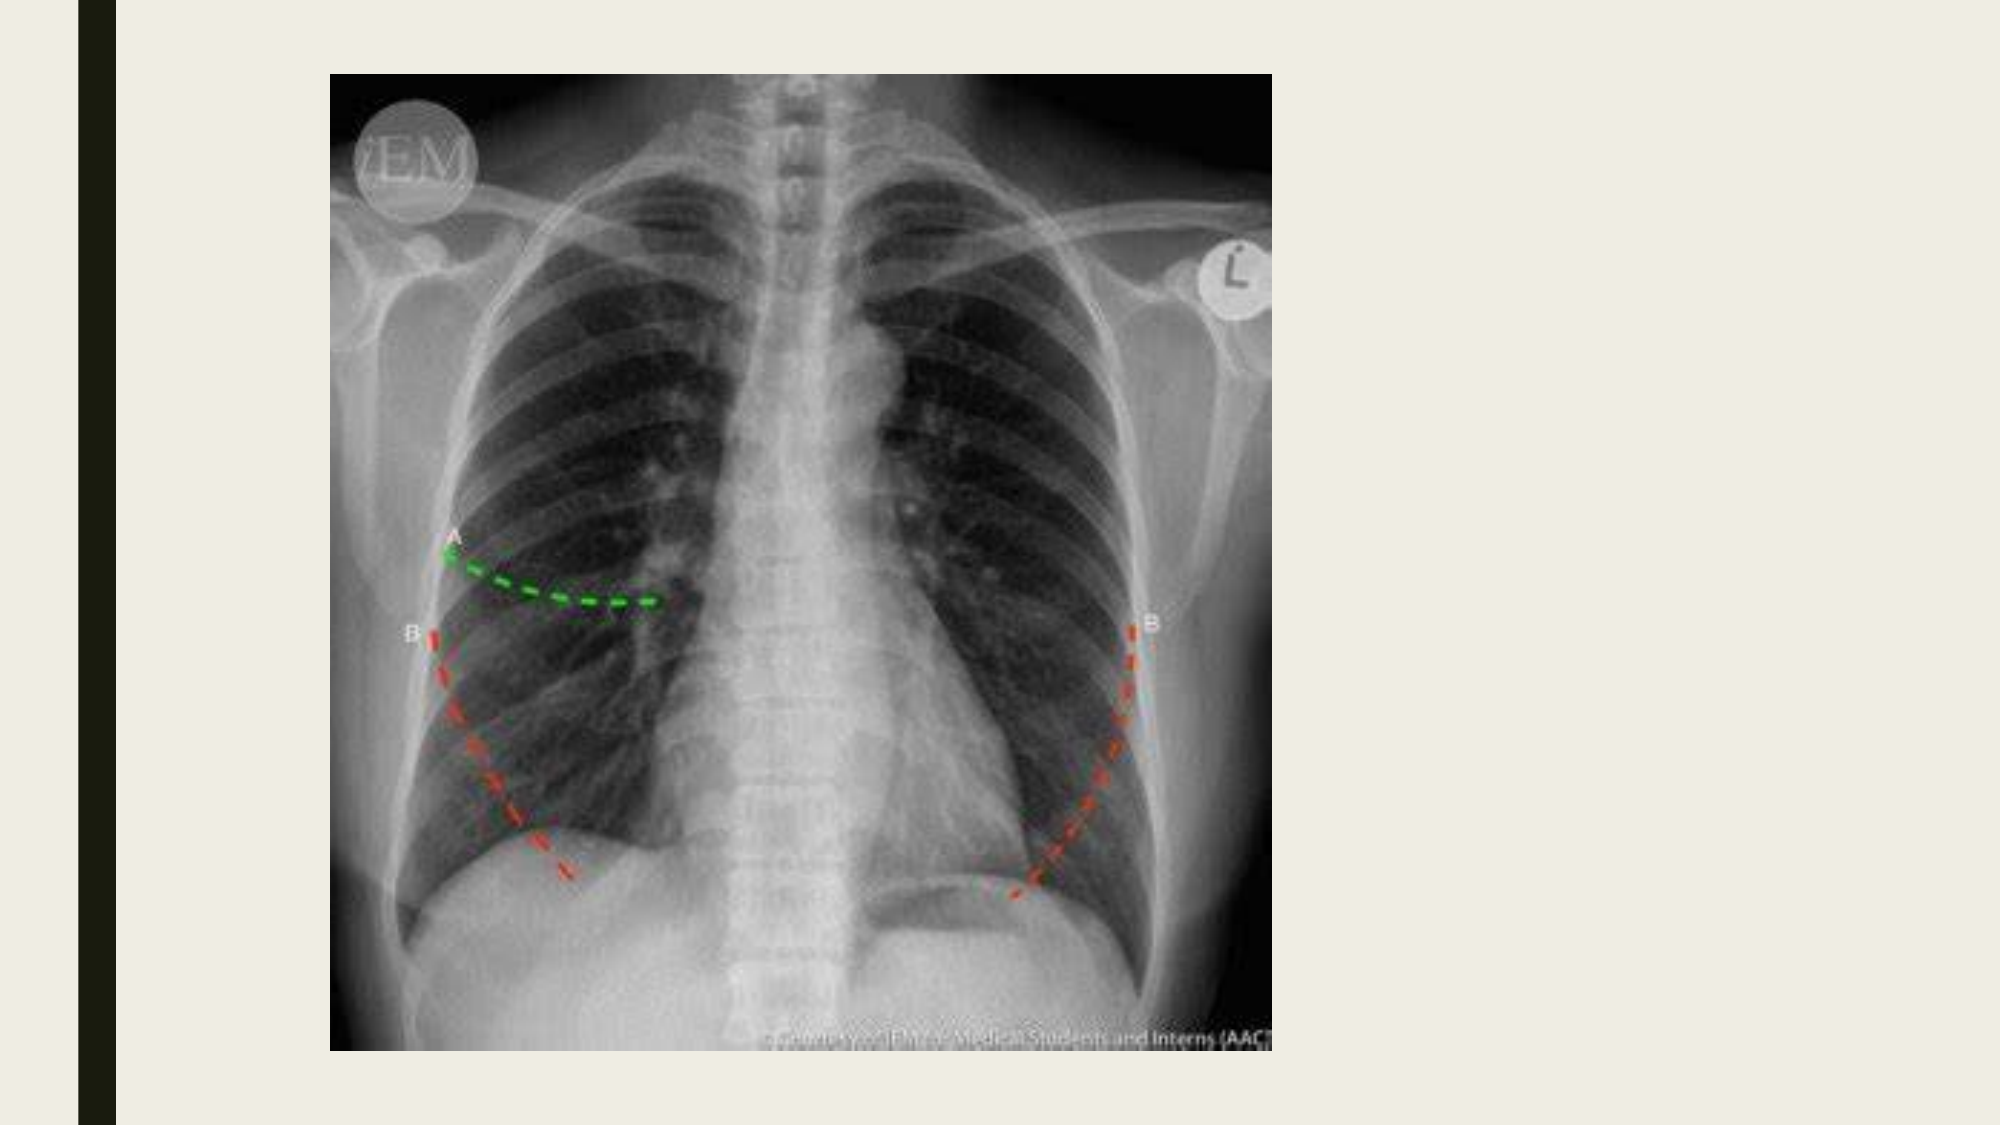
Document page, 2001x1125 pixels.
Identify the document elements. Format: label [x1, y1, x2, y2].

list [329, 74, 1272, 1051]
